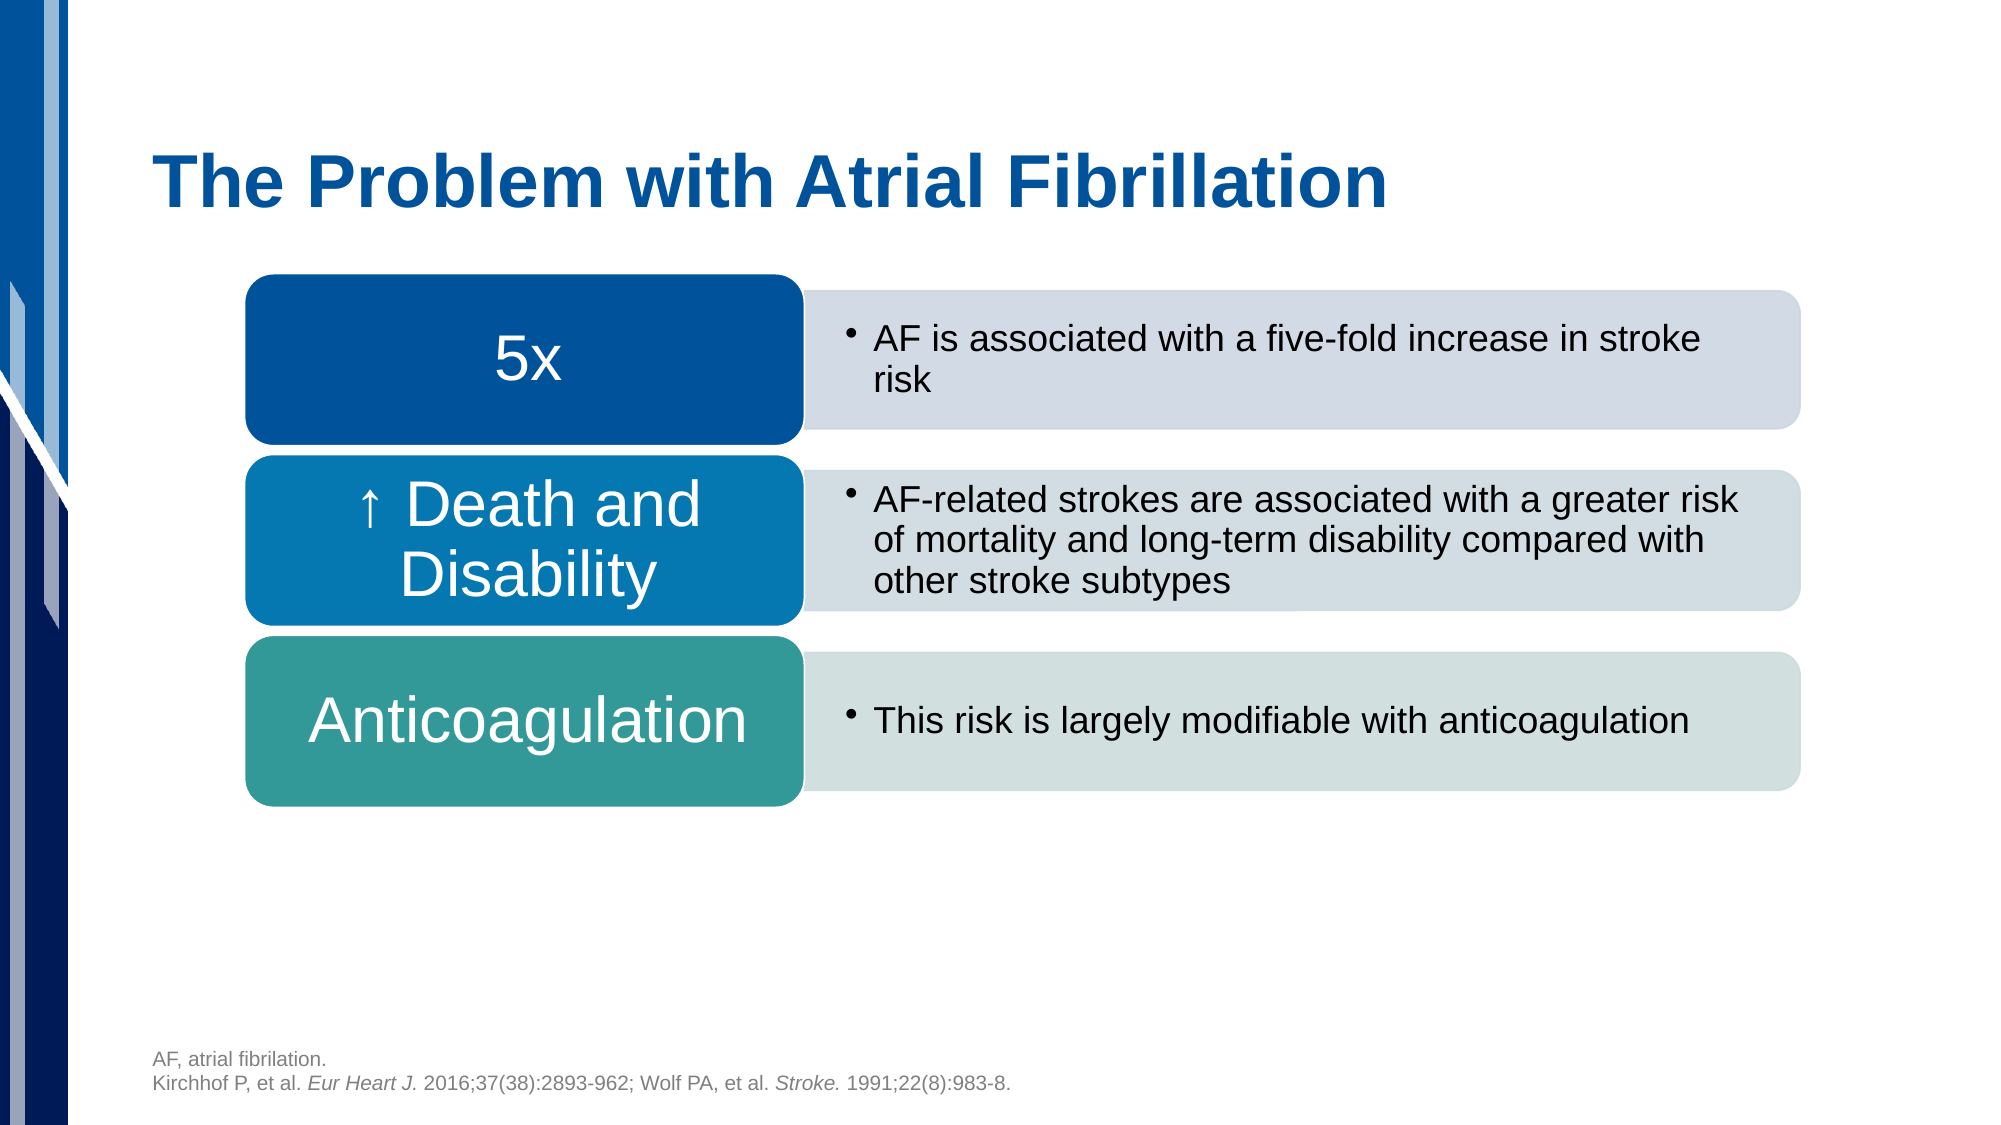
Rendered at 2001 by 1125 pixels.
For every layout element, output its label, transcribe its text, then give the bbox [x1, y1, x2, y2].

title The Problem with Atrial Fibrillation [137, 49, 1863, 231]
picture [0, 0, 68, 1125]
footer AF, atrial fibrilation. Kirchhof P, et al. Eur Heart J. 2016;37(38):2893-962; Wolf PA, et al. Stroke. 1991;22(8):983-8. [137, 1042, 1863, 1103]
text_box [244, 273, 1801, 808]
